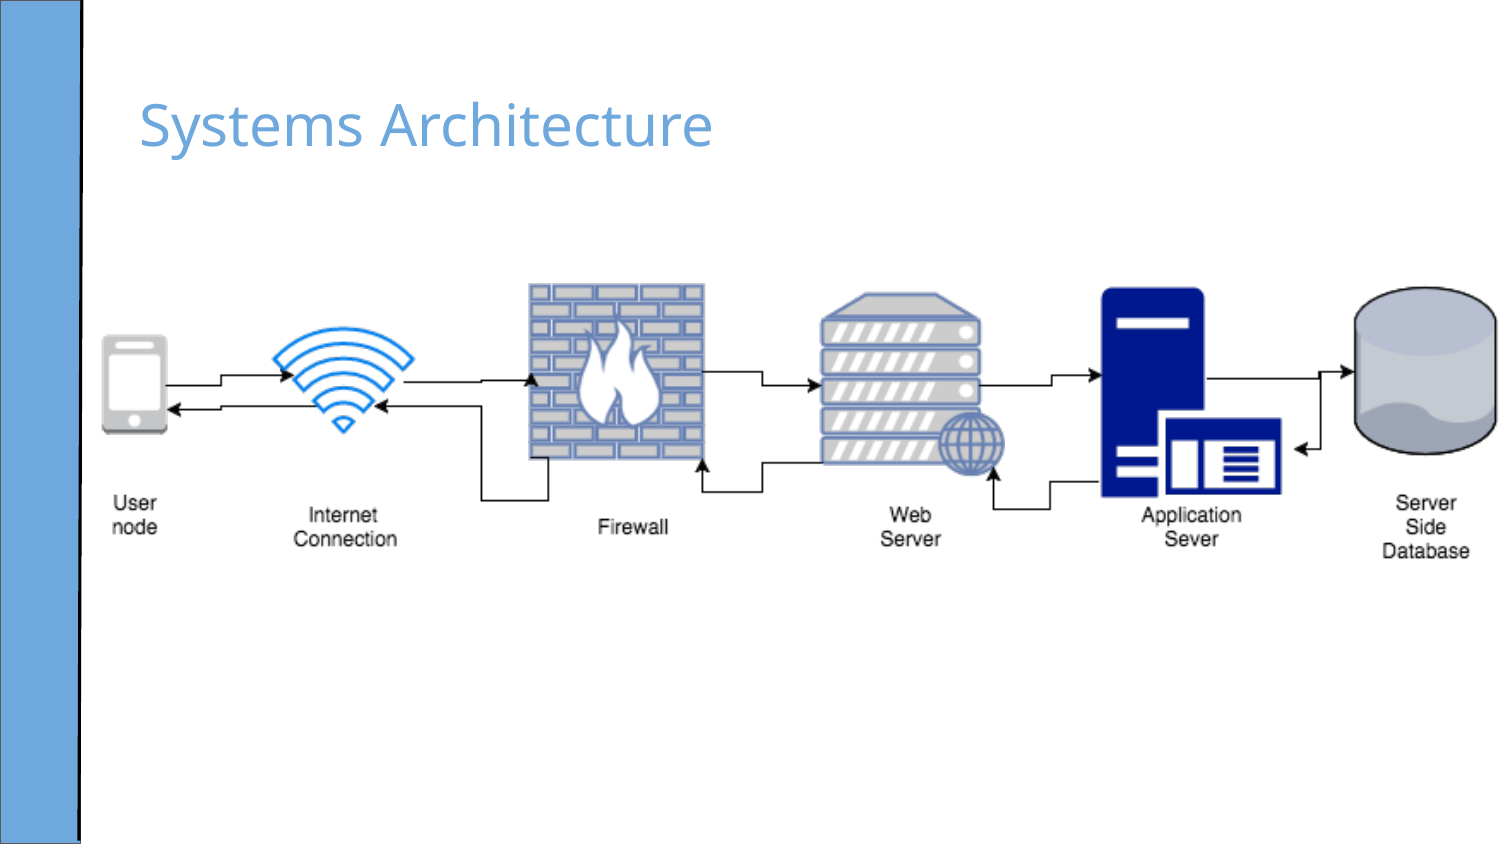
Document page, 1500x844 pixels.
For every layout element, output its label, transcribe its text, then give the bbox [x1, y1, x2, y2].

picture [99, 282, 1500, 562]
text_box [78, 0, 83, 841]
title Systems Architecture [124, 72, 1404, 167]
text_box [0, 0, 76, 844]
